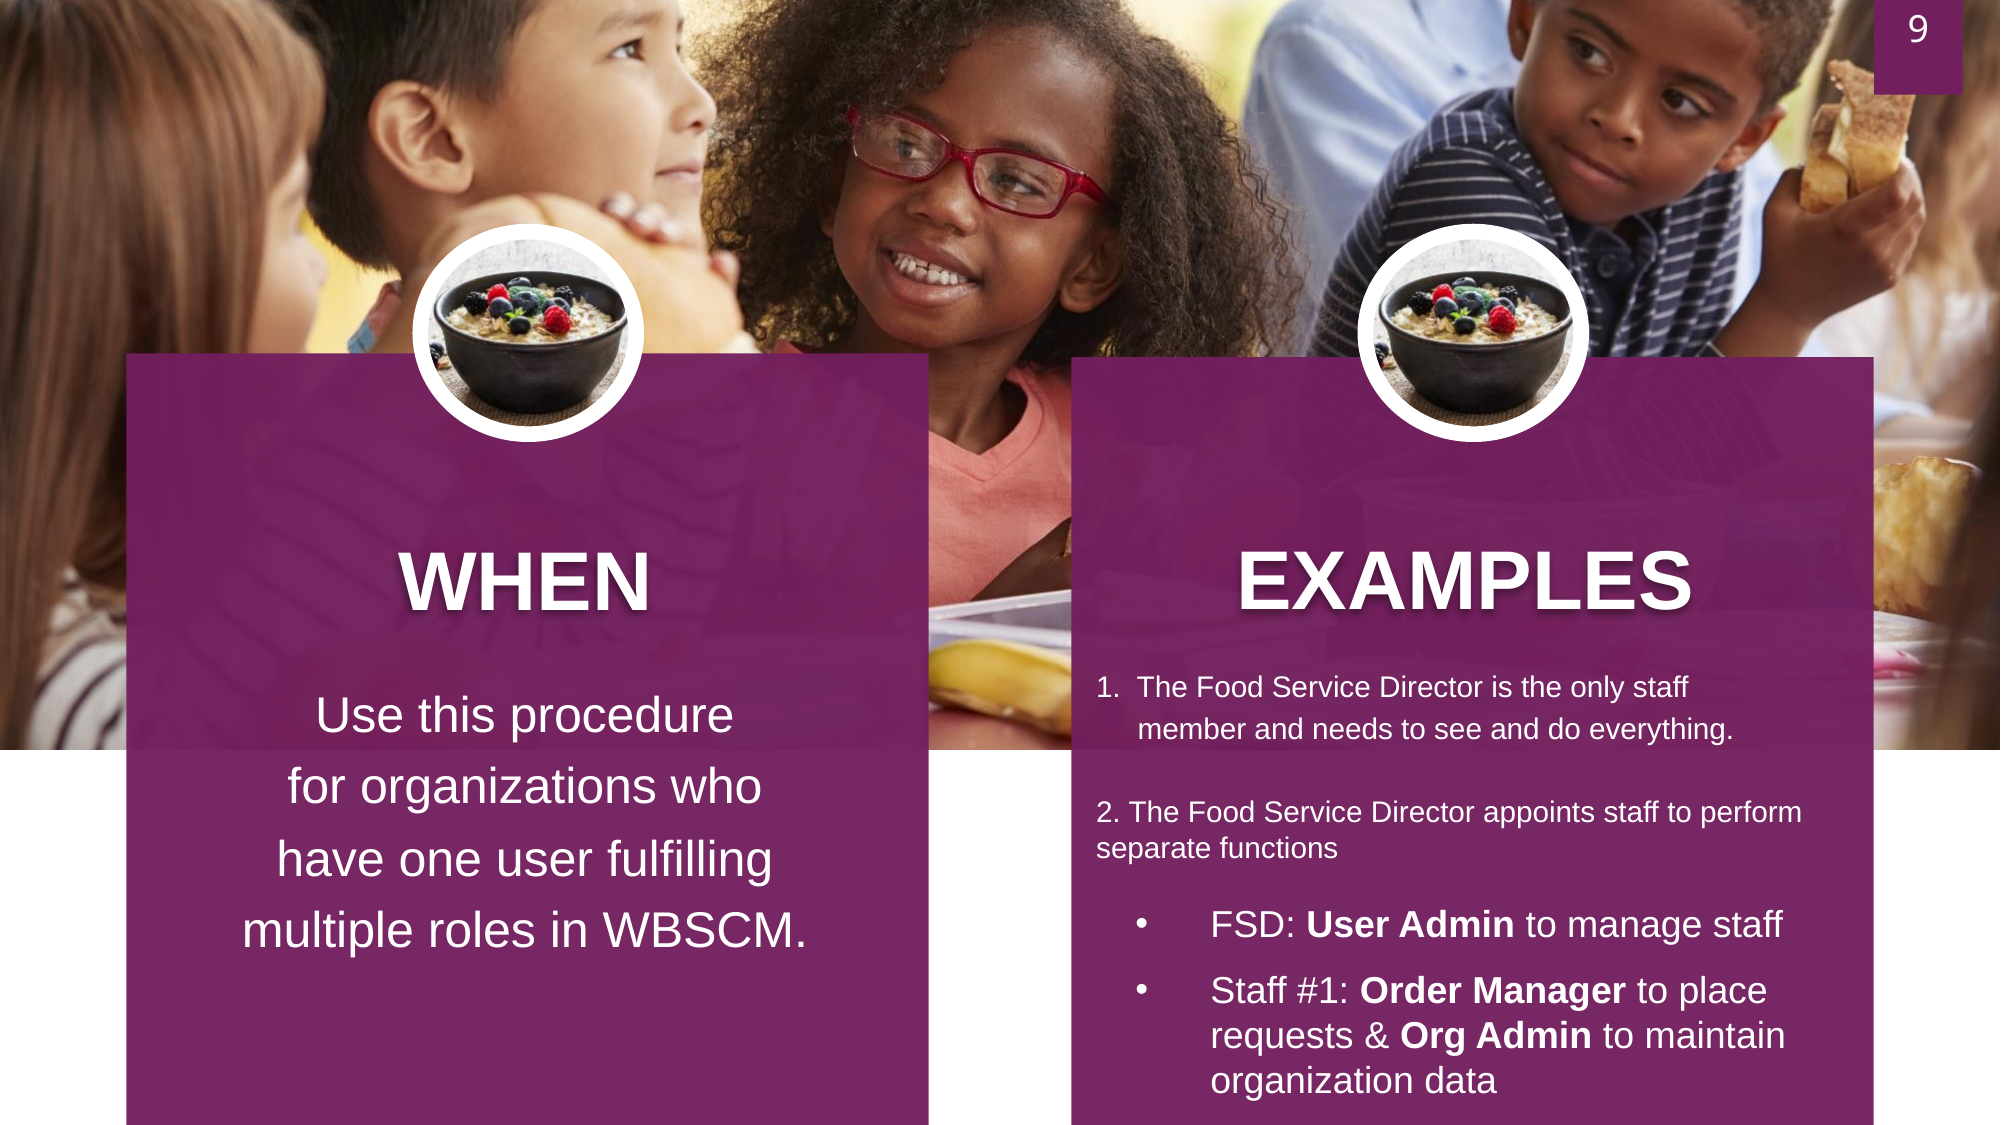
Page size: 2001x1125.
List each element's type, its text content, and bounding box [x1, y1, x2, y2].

text_box FSD: User Admin to manage staff Staff #1: Order Manager to place requests & Org Admin to maintain organization data [1120, 892, 1811, 1121]
picture [0, 0, 2000, 750]
text_box [125, 761, 930, 1125]
list Use this procedure for organizations who have one user fulfilling multiple roles in WBSCM. [214, 761, 836, 970]
text_box [1070, 761, 1875, 1125]
text_box 1. The Food Service Director is the only staff member and needs to see and do everything. 2. The Food Service Director appoints staff to perform separate functions [1081, 761, 1884, 874]
